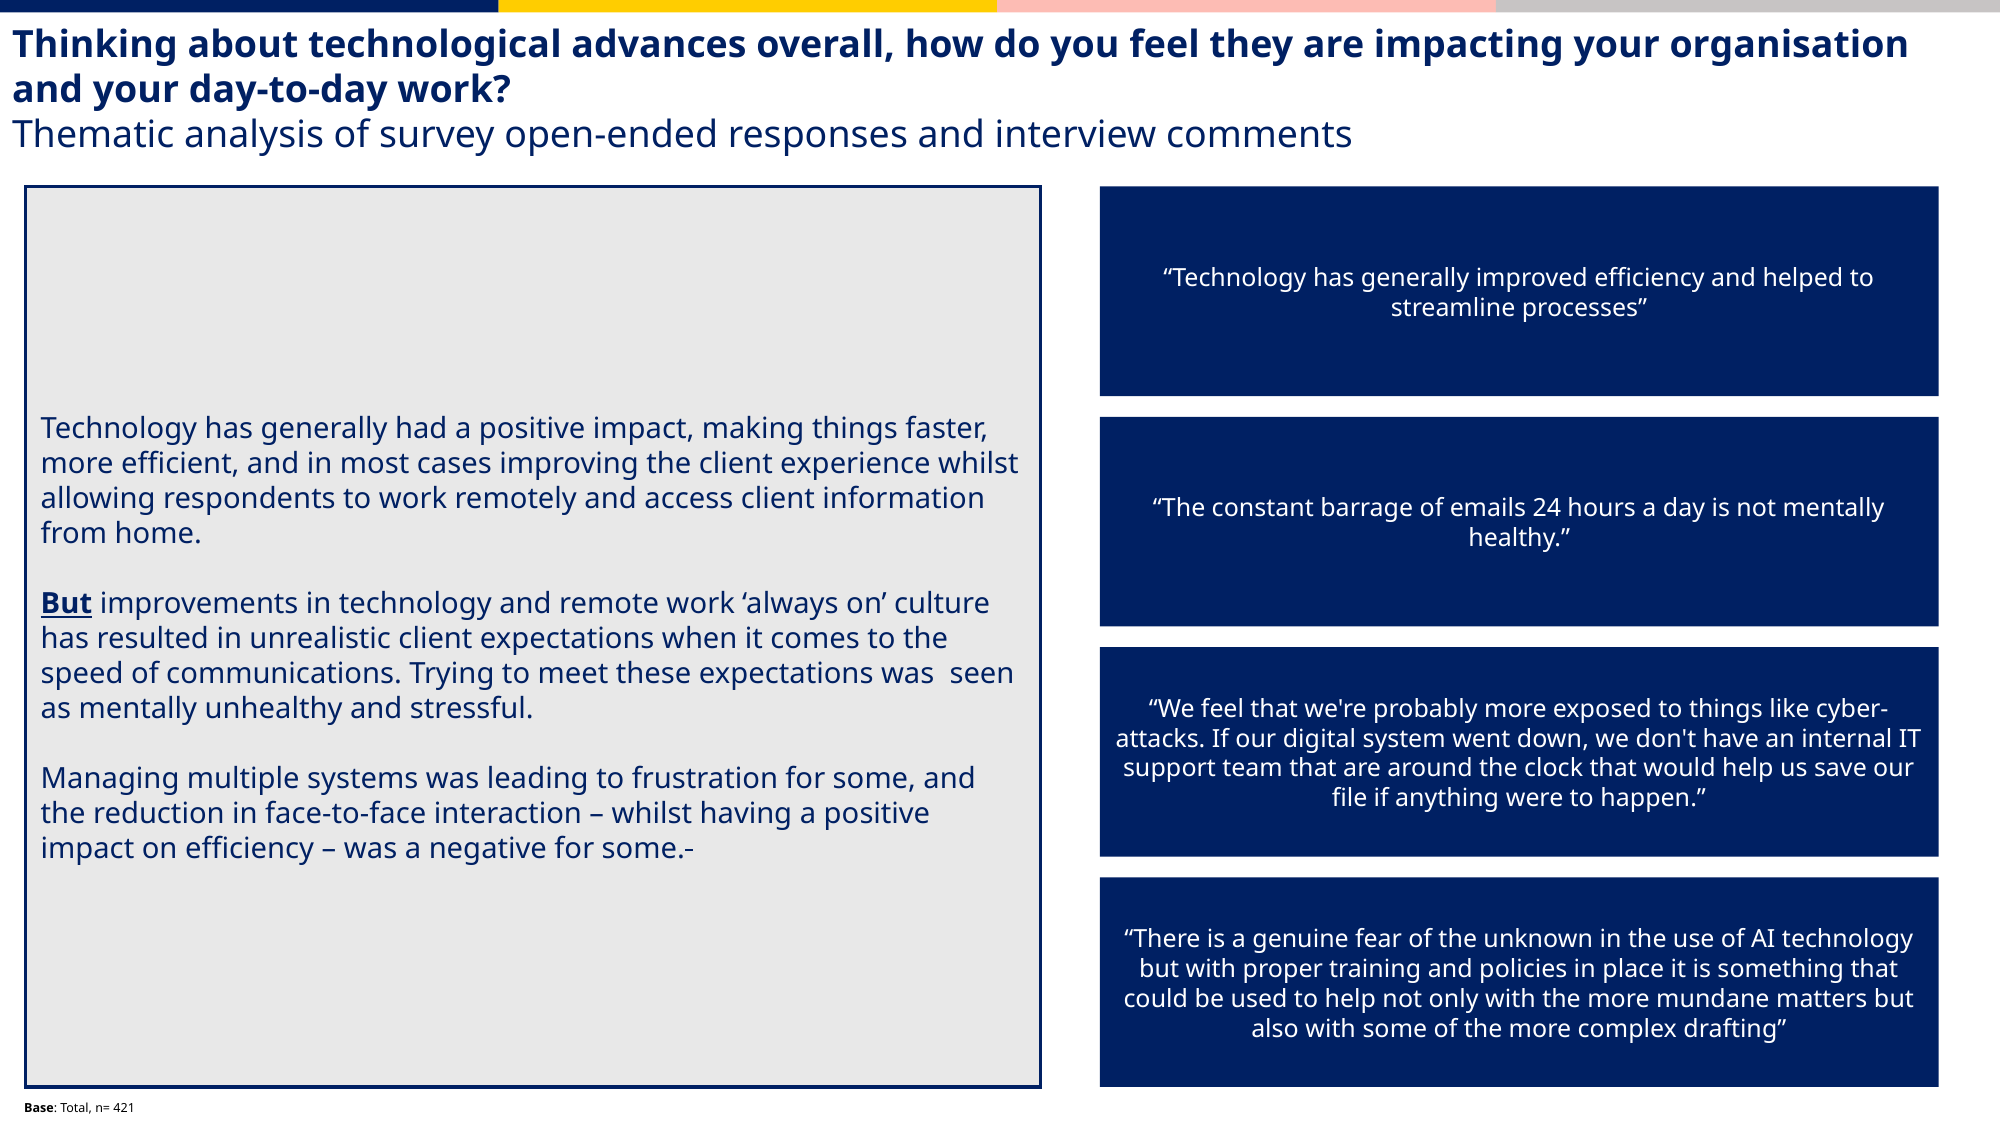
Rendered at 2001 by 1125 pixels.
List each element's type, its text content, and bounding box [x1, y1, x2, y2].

text_box Thinking about technological advances overall, how do you feel they are impacting your organisation and your day-to-day work? Thematic analysis of survey open-ended responses and interview comments [0, 13, 1998, 163]
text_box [0, 0, 2000, 13]
text_box Base: Total, n= 421 [9, 1092, 1991, 1123]
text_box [1099, 186, 1940, 1088]
text_box Technology has generally had a positive impact, making things faster, more efficient, and in most cases improving the client experience whilst allowing respondents to work remotely and access client information from home. But improvements in technology and remote work ‘always on’ culture has resulted in unrealistic client expectations when it comes to the speed of communications. Trying to meet these expectations was seen as mentally unhealthy and stressful. Managing multiple systems was leading to frustration for some, and the reduction in face-to-face interaction – whilst having a positive impact on efficiency – was a negative for some. [24, 185, 1042, 1089]
